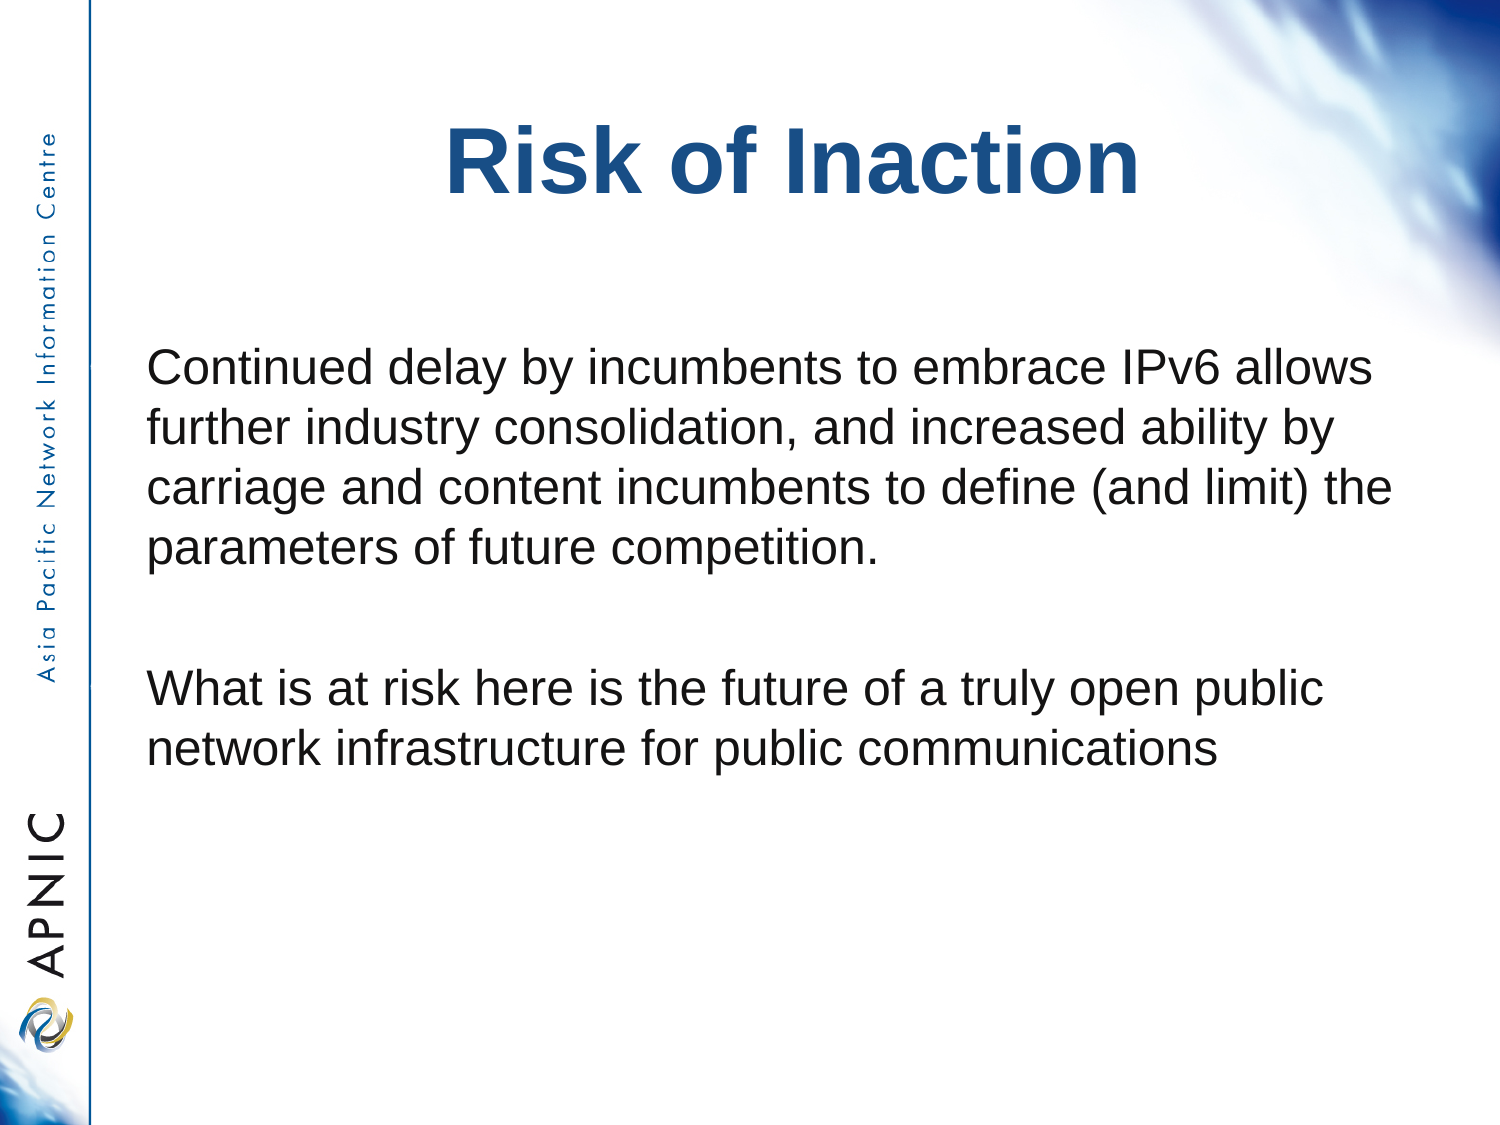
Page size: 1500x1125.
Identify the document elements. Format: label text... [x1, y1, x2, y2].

picture [0, 0, 1500, 1125]
title Risk of Inaction [137, 62, 1450, 250]
list Continued delay by incumbents to embrace IPv6 allows further industry consolidation, and increased ability by carriage and content incumbents to define (and limit) the parameters of future competition. What is at risk here is the future of a truly open public network infrastructure for public communications [75, 327, 1425, 1005]
